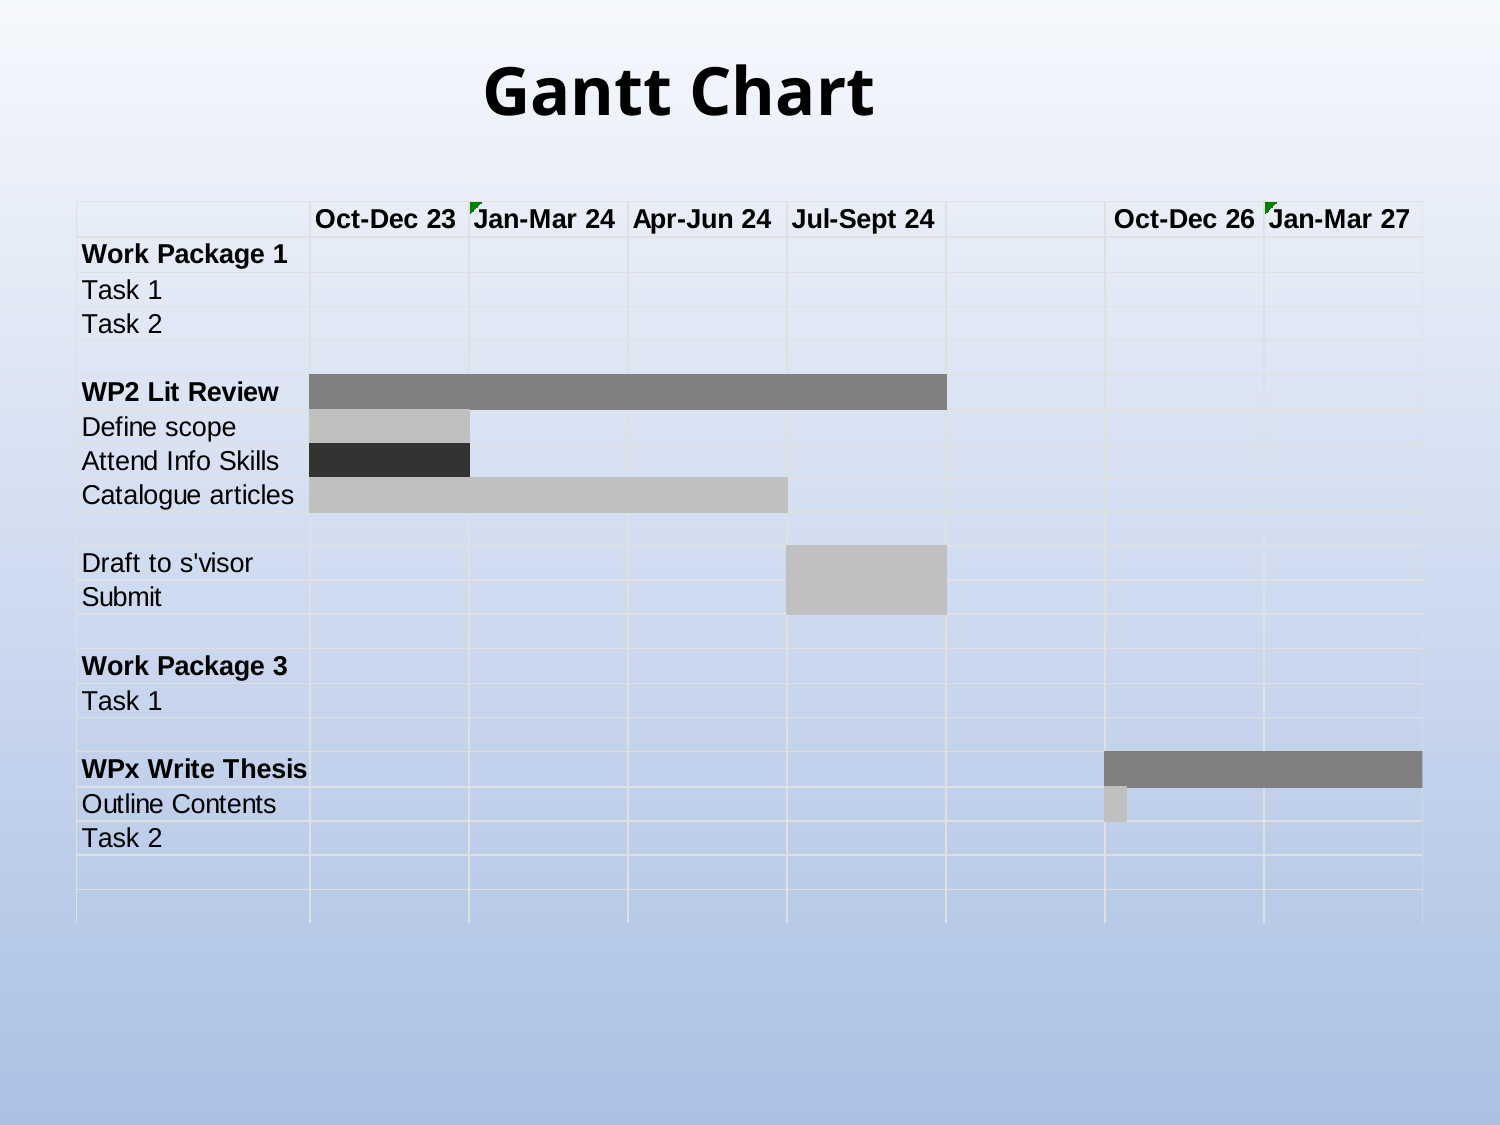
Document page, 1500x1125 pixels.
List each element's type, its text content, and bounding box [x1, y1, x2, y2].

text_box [76, 200, 1424, 925]
title Gantt Chart [171, 42, 1187, 138]
